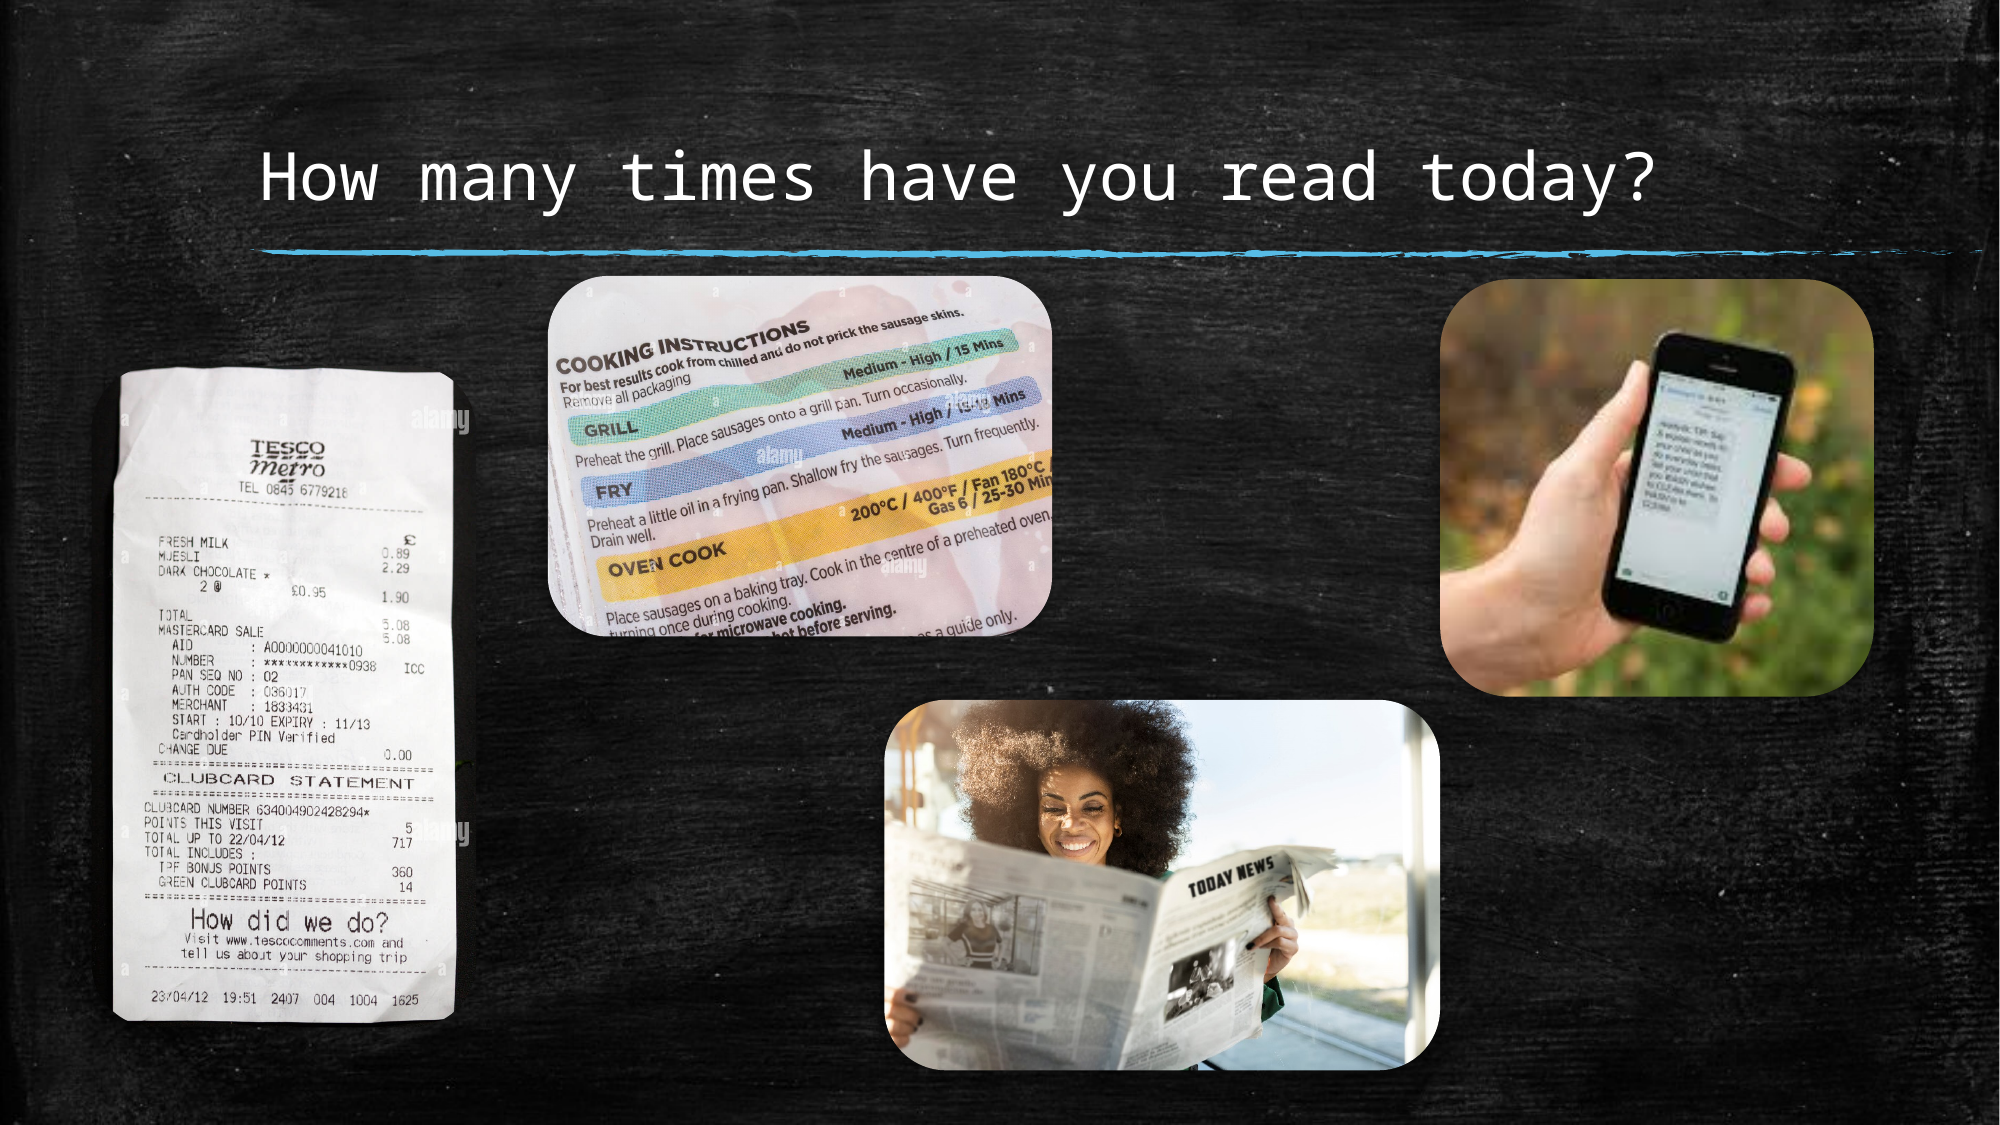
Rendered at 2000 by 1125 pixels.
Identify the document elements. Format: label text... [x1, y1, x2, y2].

title How many times have you read today? [244, 54, 1745, 222]
picture [884, 699, 1441, 1071]
picture [91, 365, 477, 1028]
picture [547, 275, 1053, 637]
picture [1440, 279, 1874, 697]
